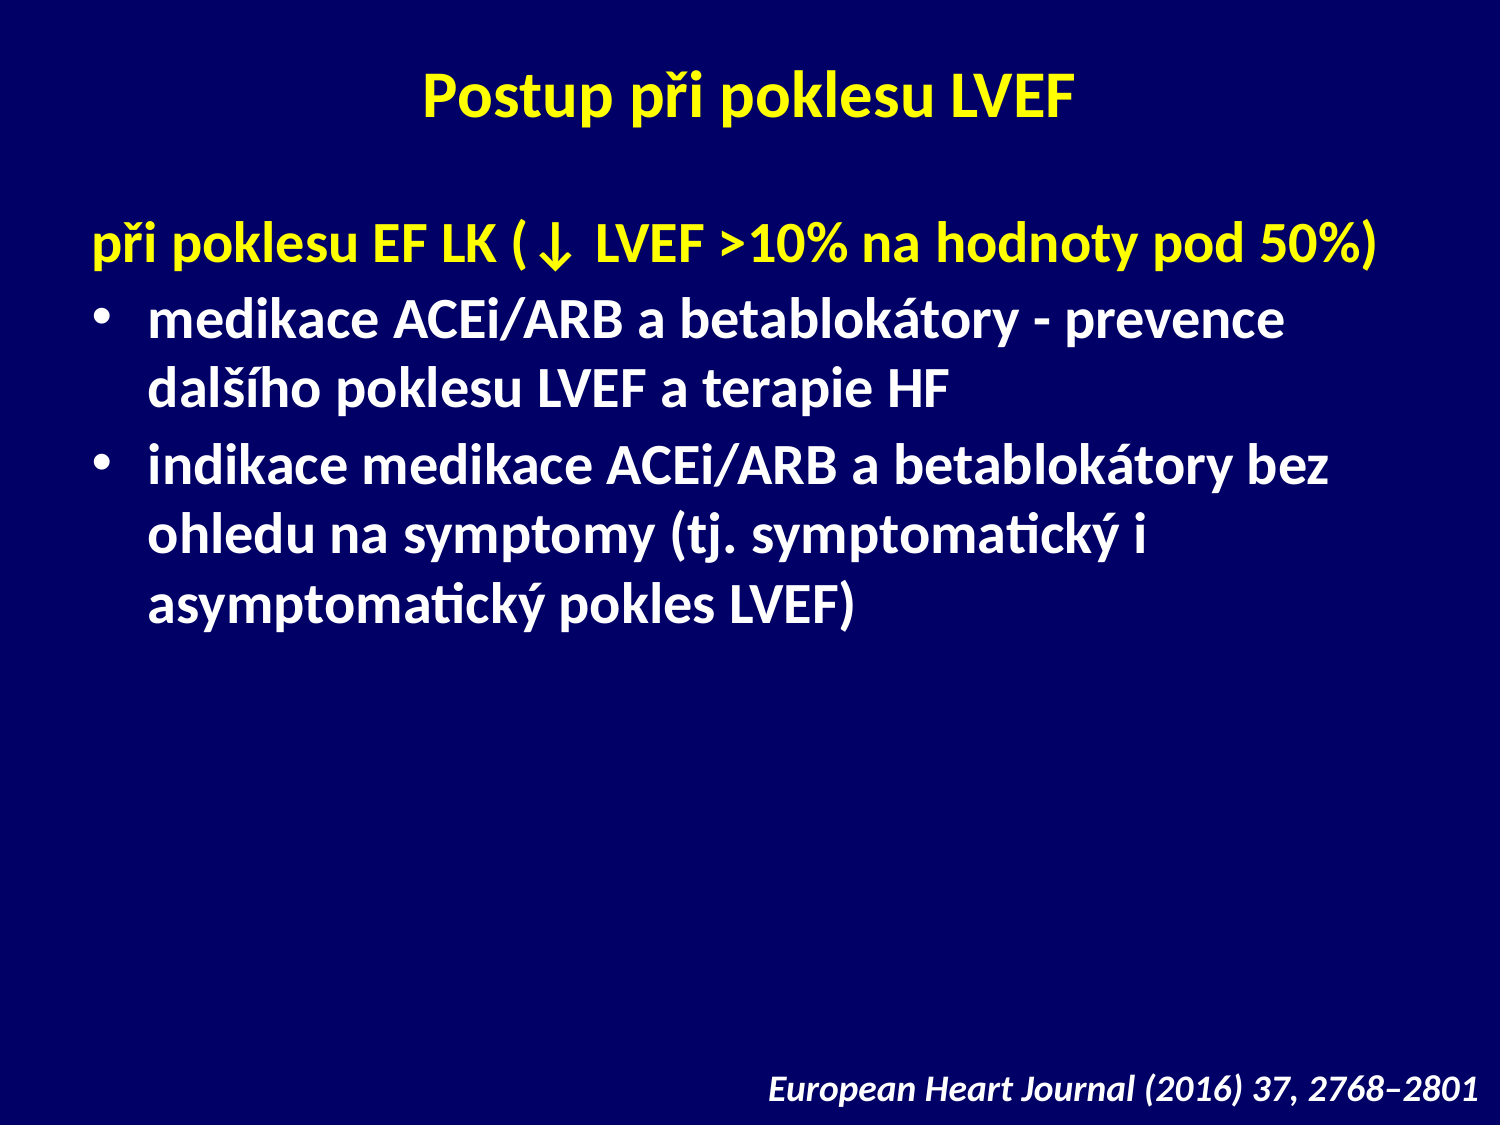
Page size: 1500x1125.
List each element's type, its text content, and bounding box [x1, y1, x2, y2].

list při poklesu EF LK (↓ LVEF >10% na hodnoty pod 50%) medikace ACEi/ARB a betablokátory - prevence dalšího poklesu LVEF a terapie HF indikace medikace ACEi/ARB a betablokátory bez ohledu na symptomy (tj. symptomatický i asymptomatický pokles LVEF) [76, 196, 1427, 1047]
text_box European Heart Journal (2016) 37, 2768–2801 [265, 1057, 1495, 1117]
title Postup při poklesu LVEF [75, 45, 1425, 138]
